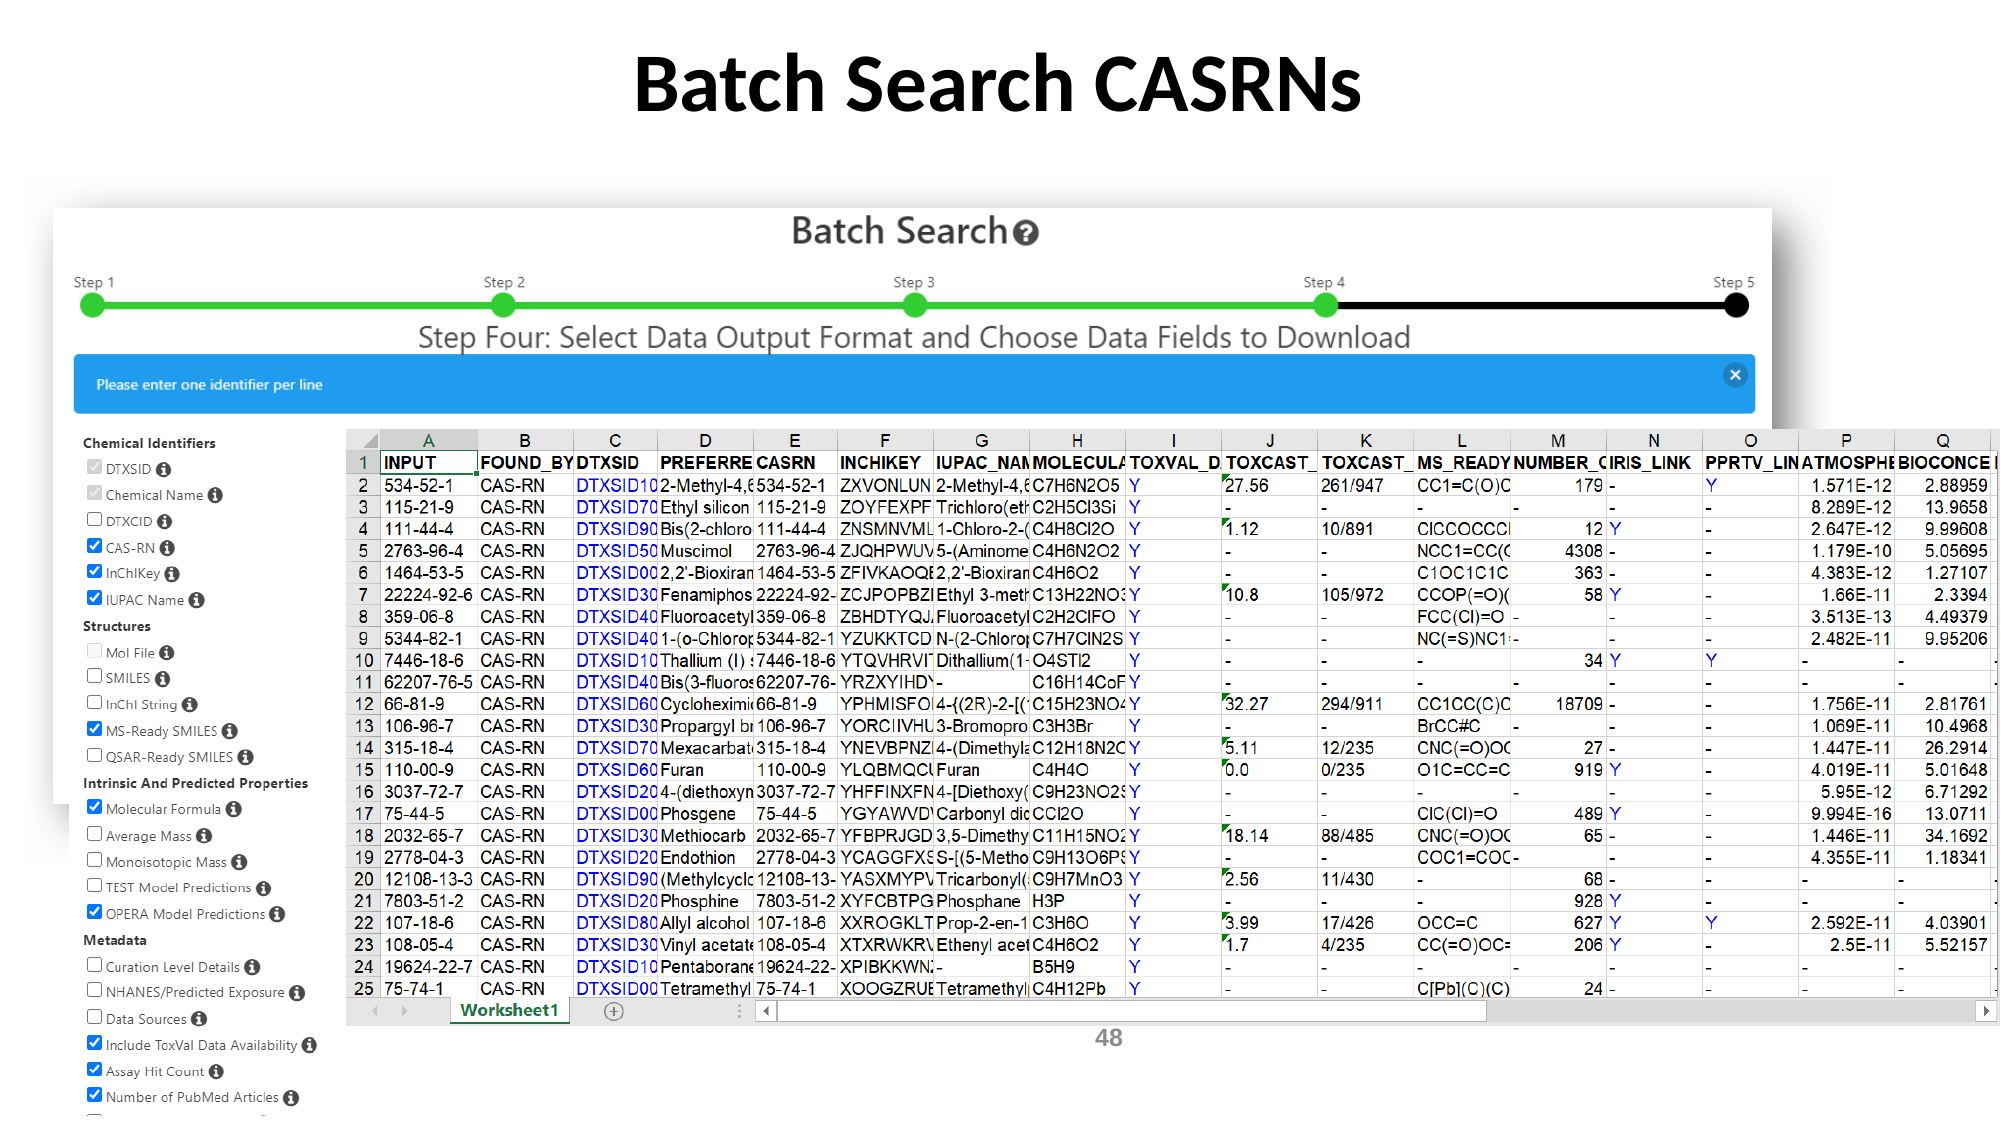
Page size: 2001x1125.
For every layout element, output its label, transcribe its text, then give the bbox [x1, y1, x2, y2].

slide_number 48 [1074, 1042, 1425, 1103]
picture [53, 208, 2000, 1116]
title Batch Search CASRNs [56, 3, 1941, 166]
